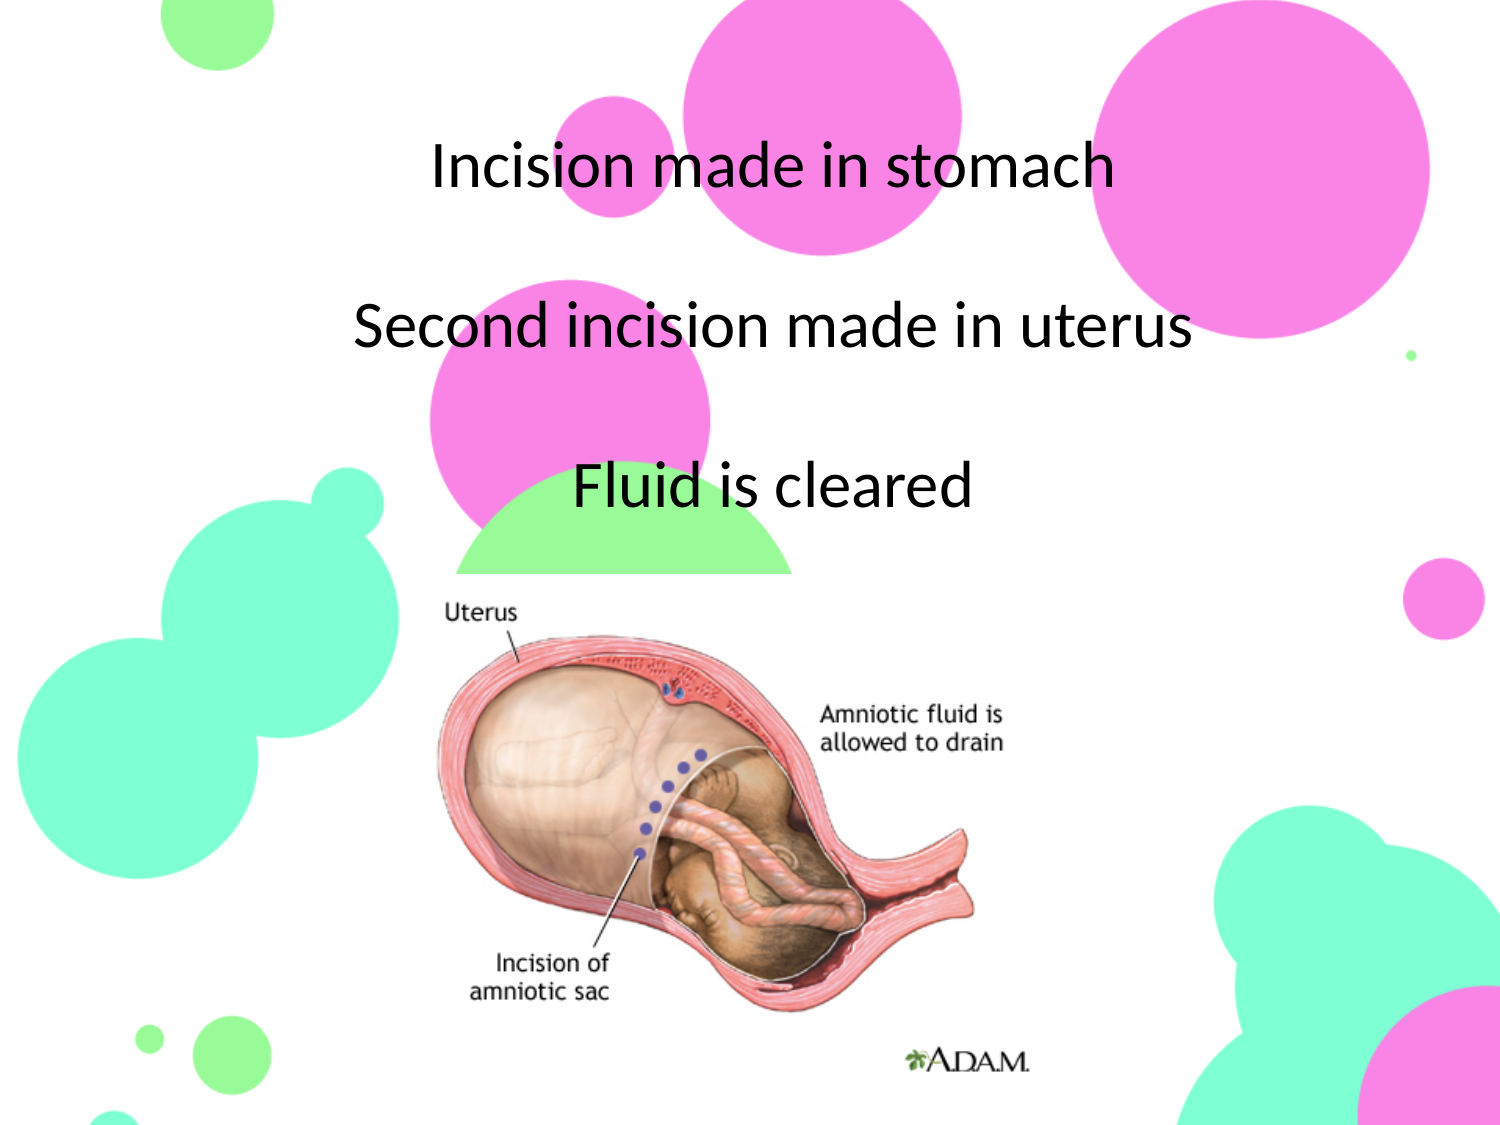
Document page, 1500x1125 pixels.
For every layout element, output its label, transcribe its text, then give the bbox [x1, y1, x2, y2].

picture [0, 0, 1500, 1125]
text_box Incision made in stomach Second incision made in uterus Fluid is cleared [218, 113, 1329, 529]
